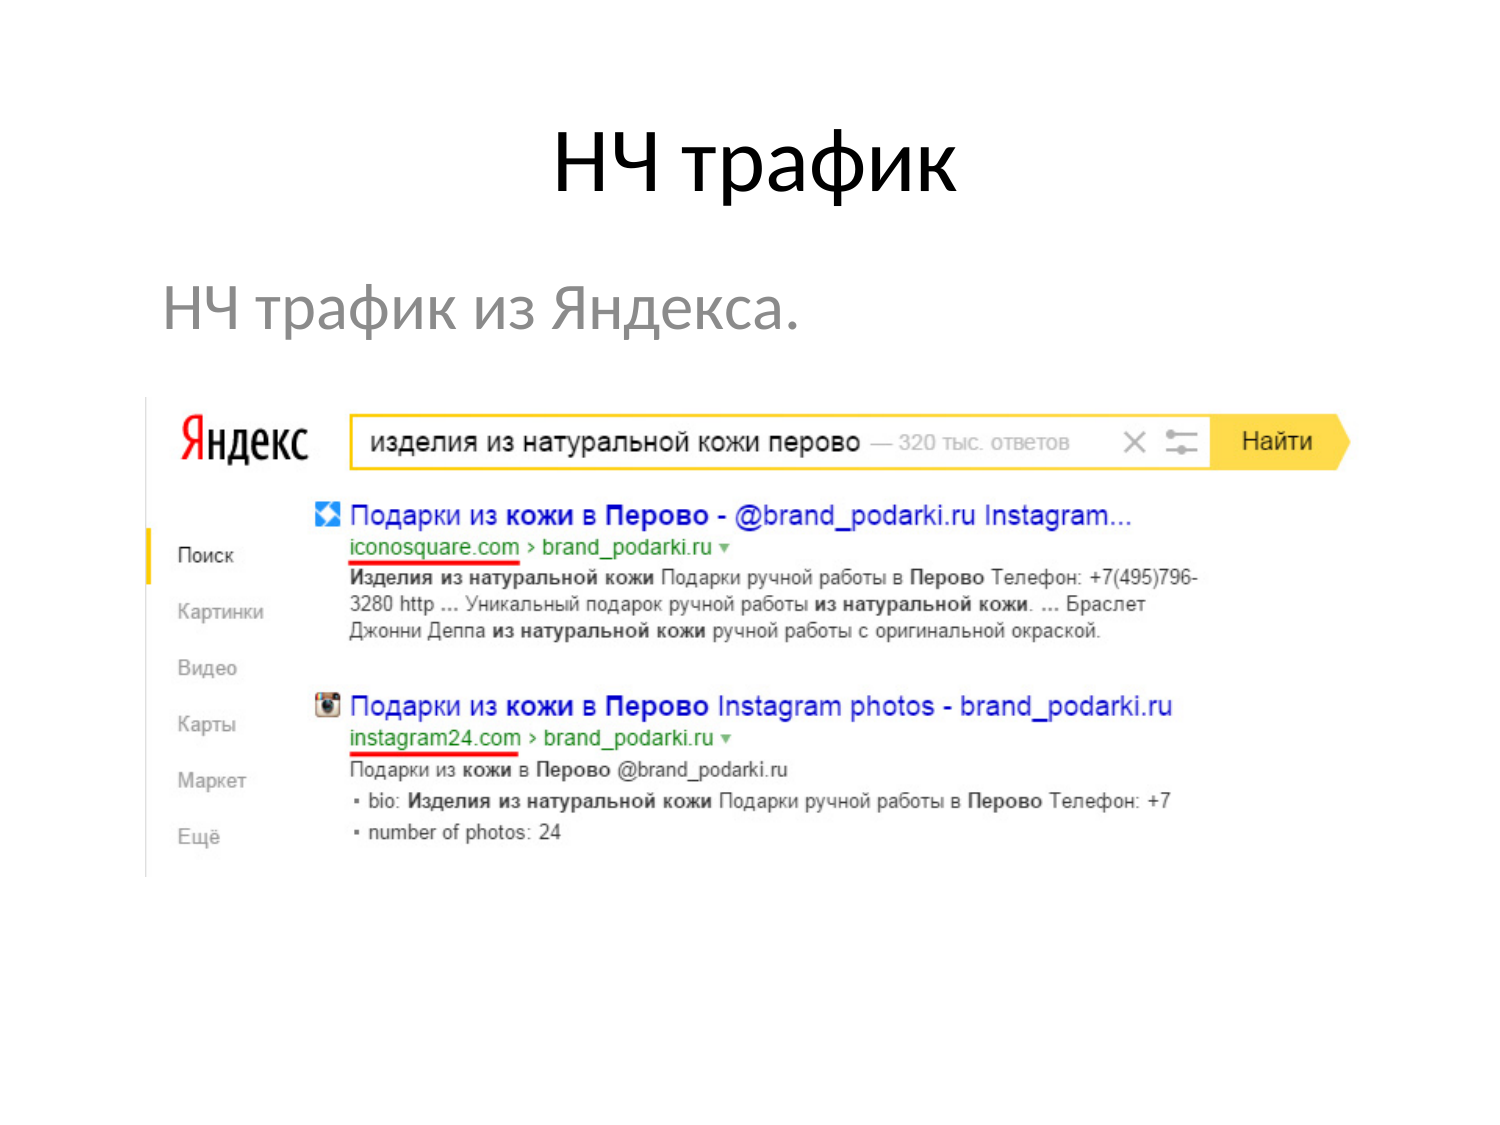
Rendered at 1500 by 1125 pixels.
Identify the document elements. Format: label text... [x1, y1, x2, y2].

subtitle НЧ трафик из Яндекса. [147, 255, 1412, 976]
title НЧ трафик [76, 30, 1436, 279]
picture [145, 396, 1365, 878]
